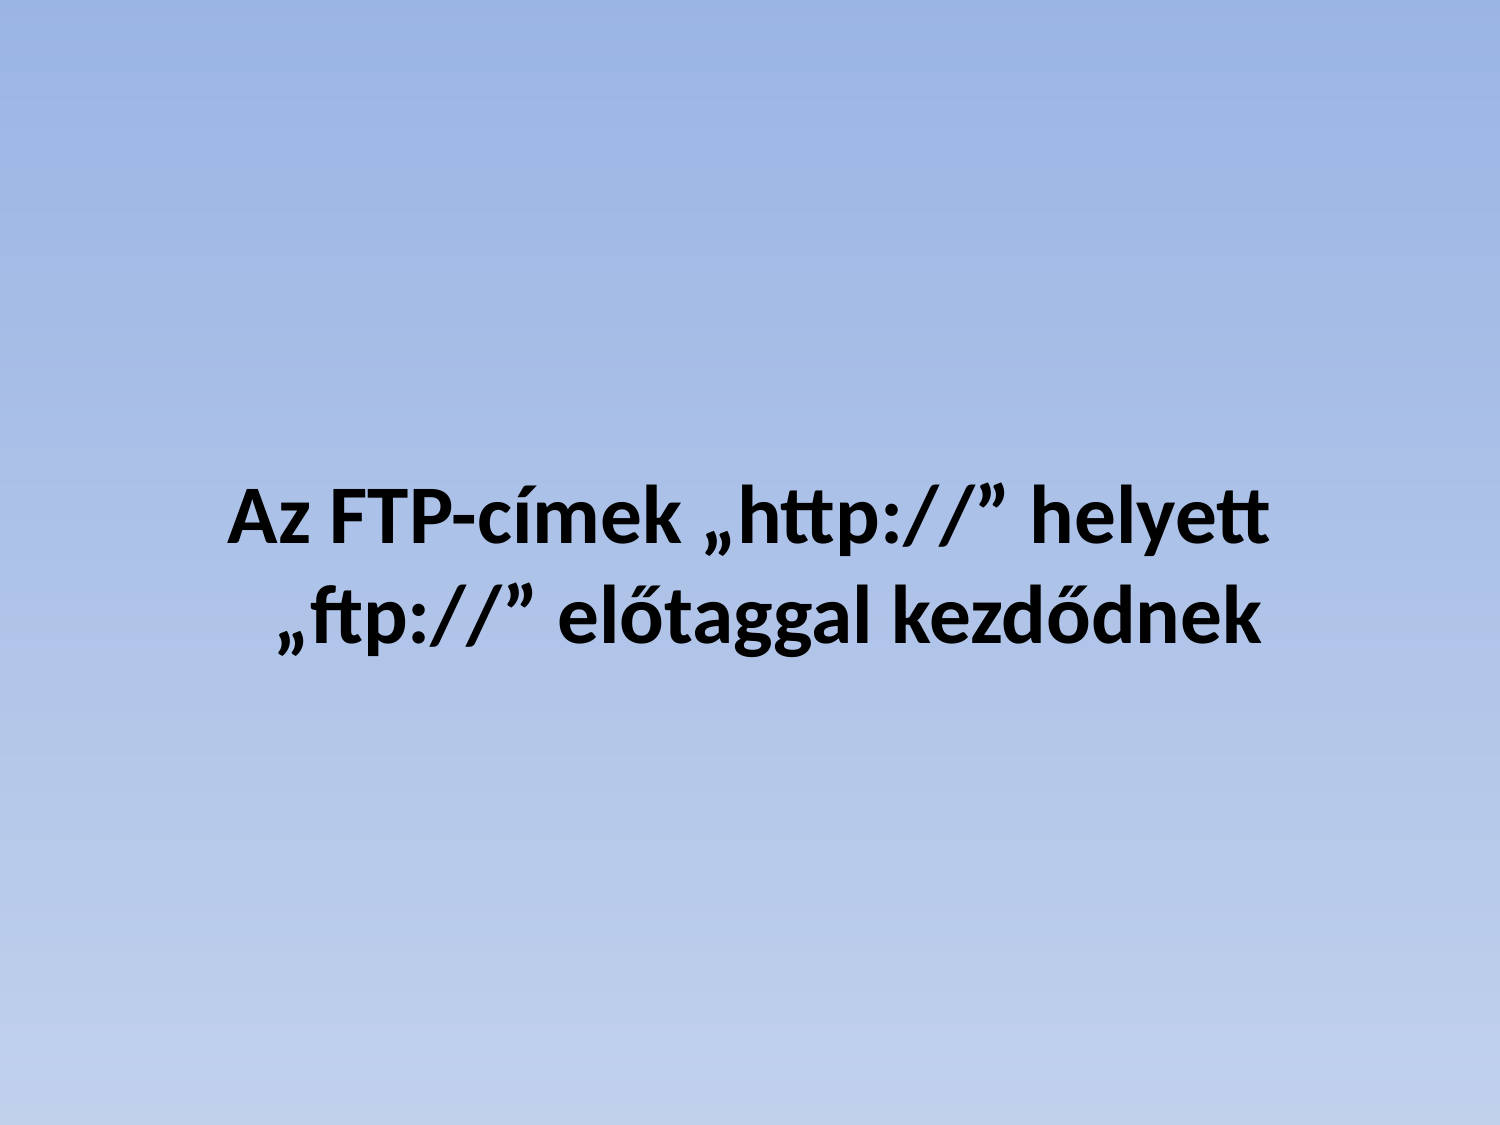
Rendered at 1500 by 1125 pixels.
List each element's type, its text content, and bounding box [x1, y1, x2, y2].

list Az FTP-címek „http://” helyett „ftp://” előtaggal kezdődnek [75, 262, 1425, 1005]
